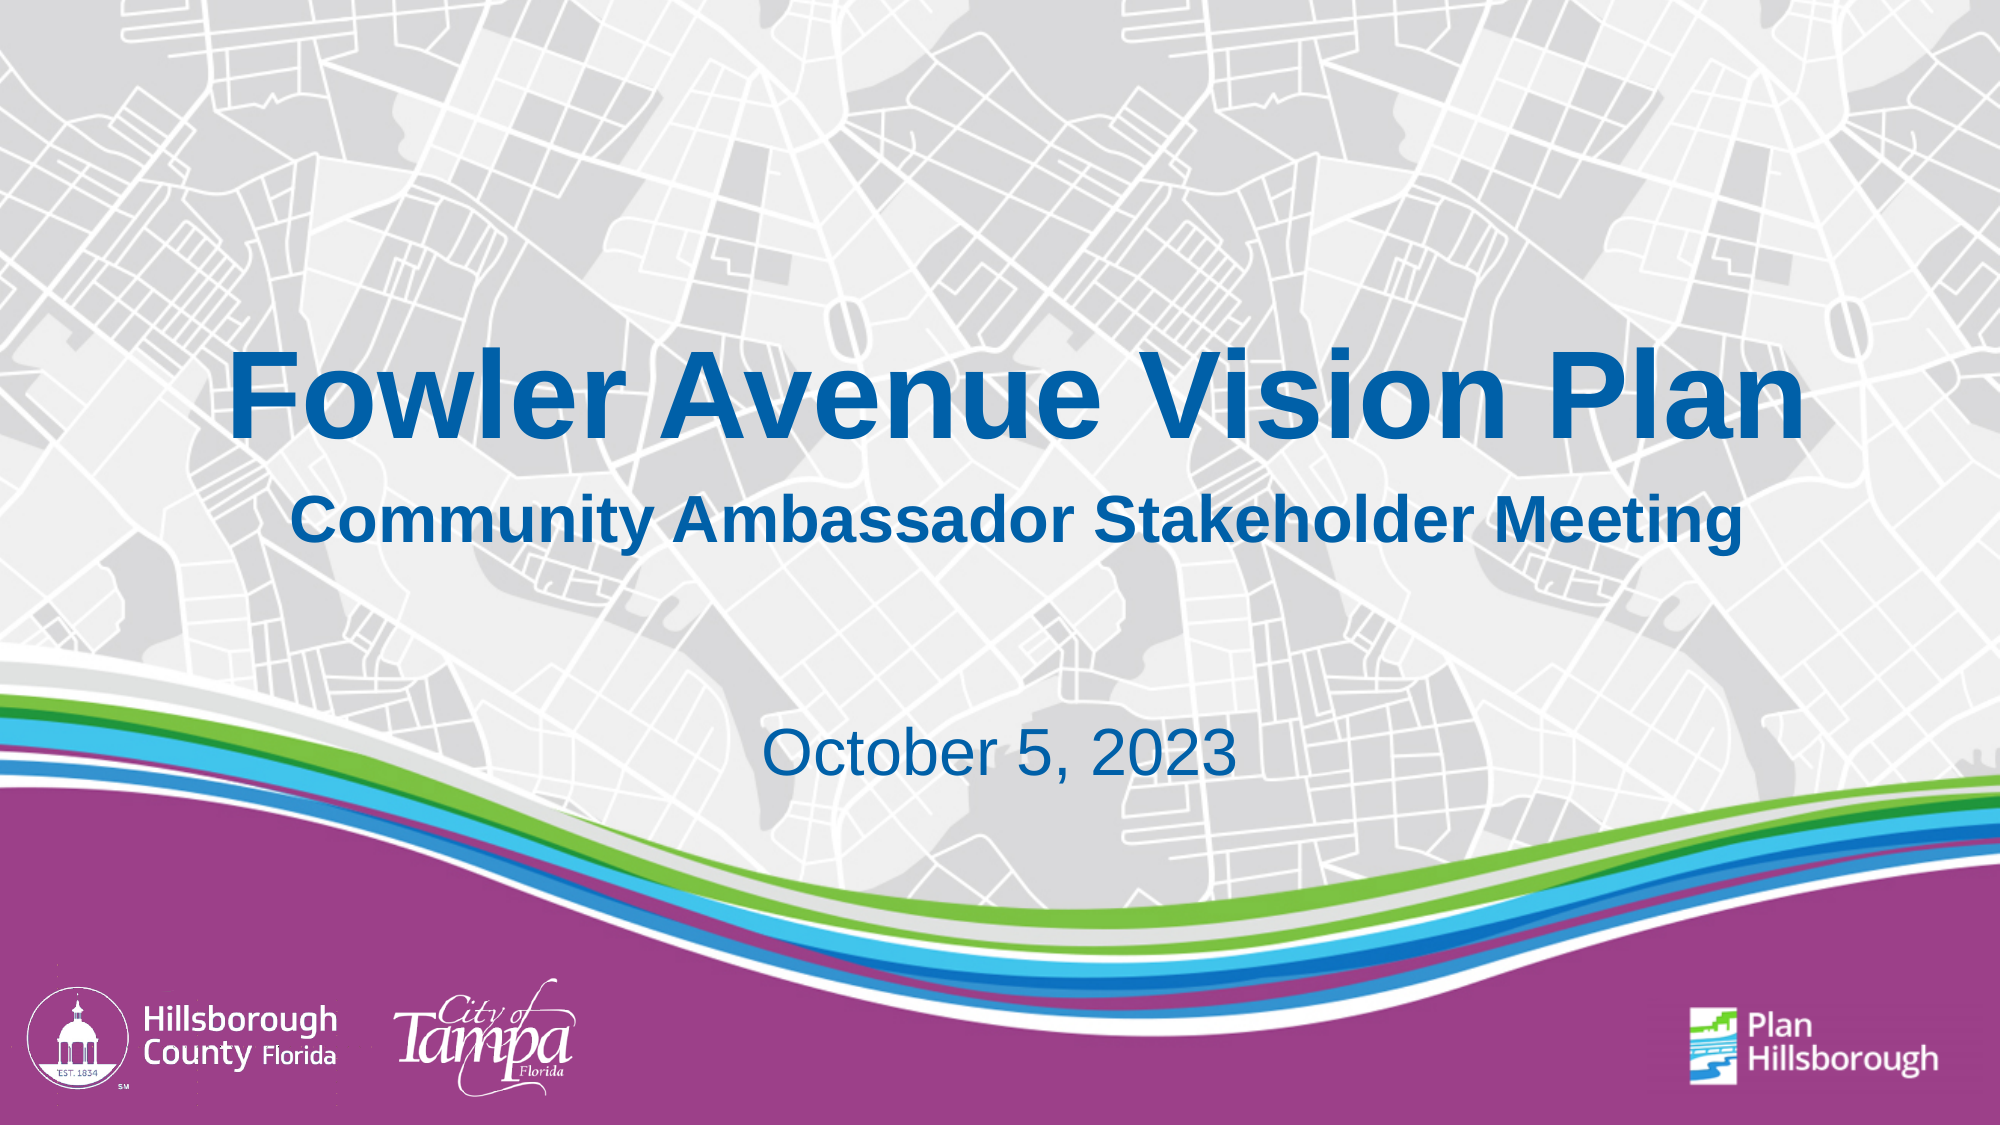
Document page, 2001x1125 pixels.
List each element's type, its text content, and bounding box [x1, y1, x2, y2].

text_box Fowler Avenue Vision Plan Community Ambassador Stakeholder Meeting [35, 306, 2000, 564]
text_box October 5, 2023 [500, 710, 1500, 798]
picture [0, 0, 2000, 1125]
